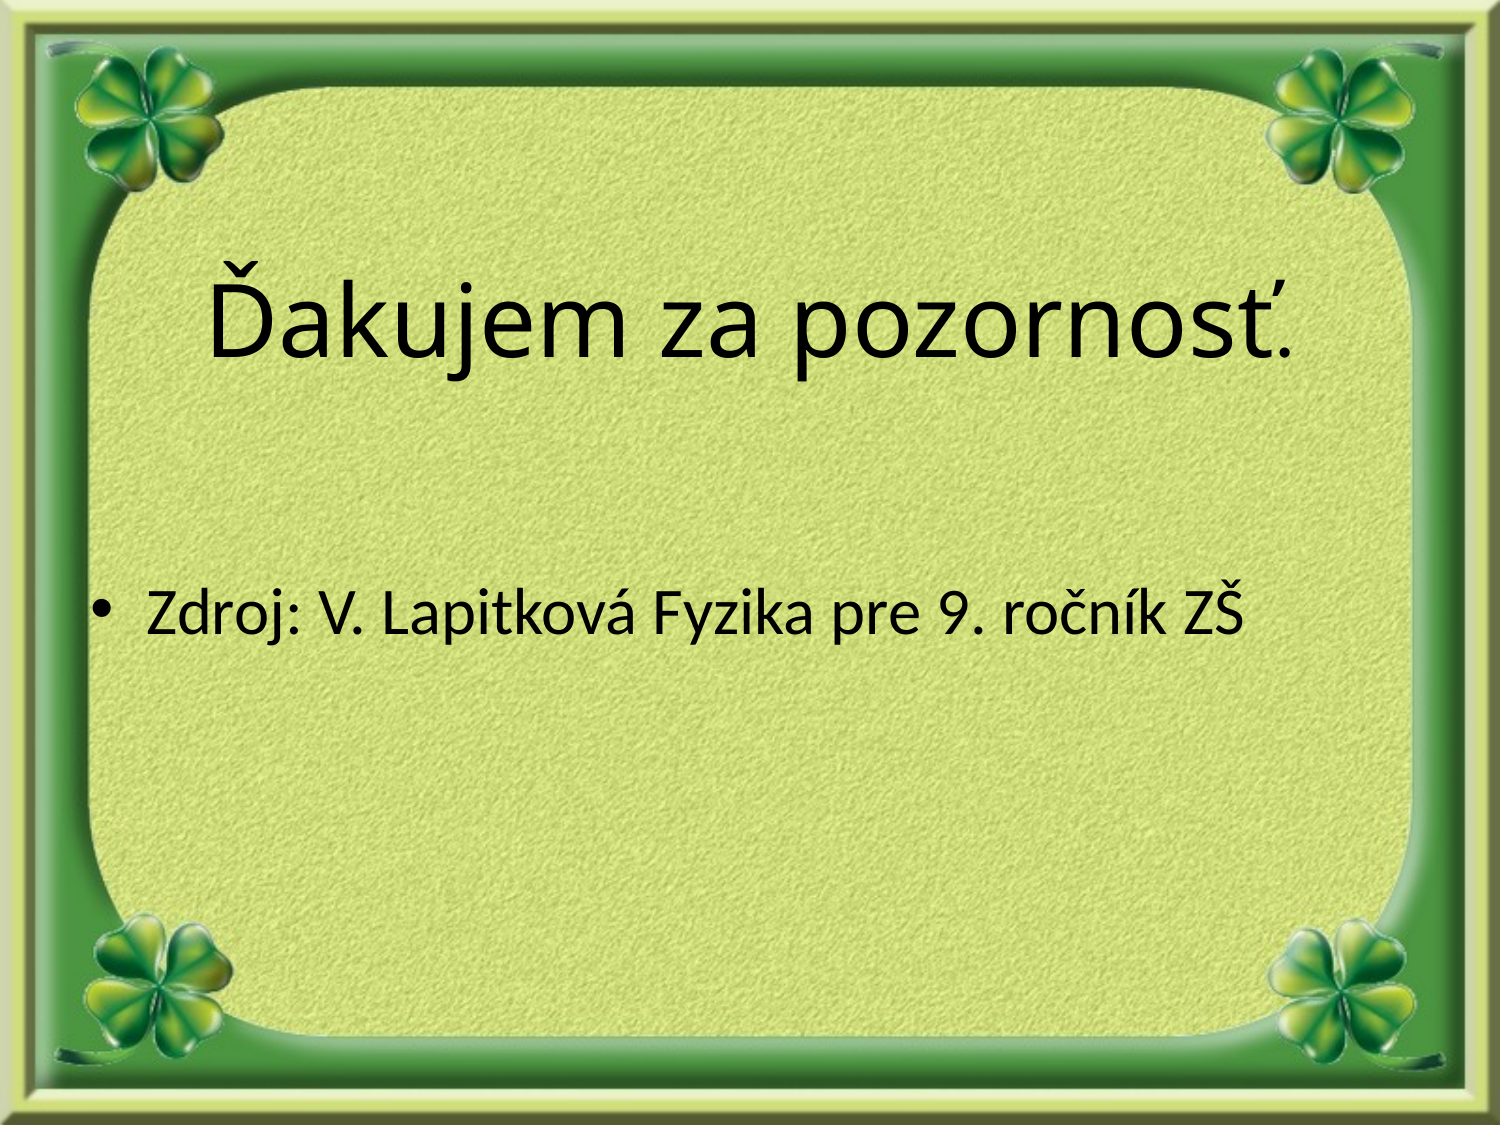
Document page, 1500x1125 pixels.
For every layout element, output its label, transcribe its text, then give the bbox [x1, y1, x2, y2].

title Ďakujem za pozornosť. [75, 45, 1425, 373]
picture [0, 0, 1500, 1125]
list Zdroj: V. Lapitková Fyzika pre 9. ročník ZŠ [75, 373, 1425, 1005]
